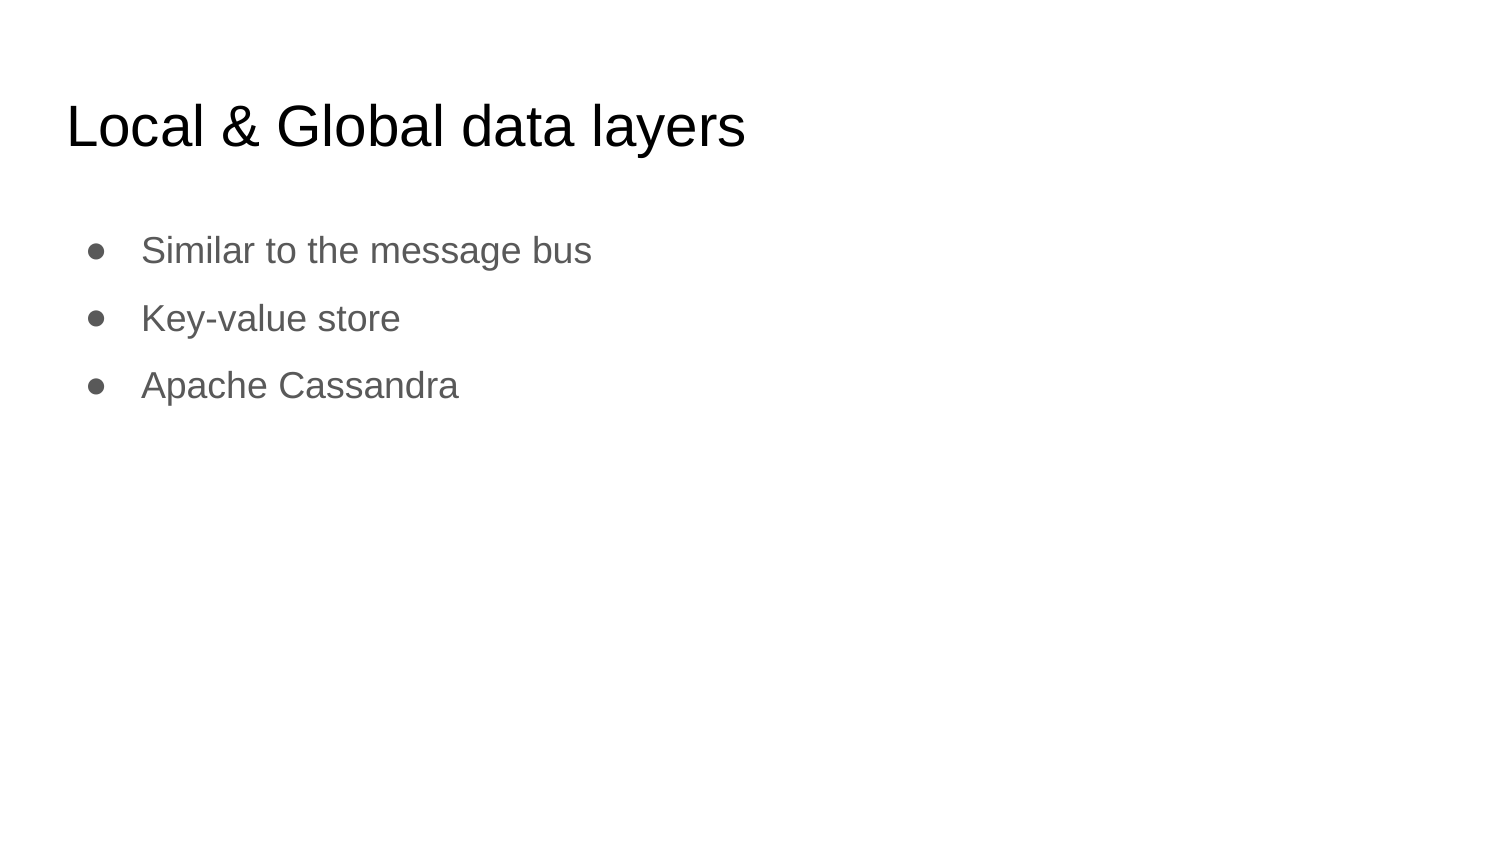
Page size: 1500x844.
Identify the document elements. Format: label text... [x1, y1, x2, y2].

title Local & Global data layers [51, 72, 1449, 167]
list Similar to the message bus Key-value store Apache Cassandra [51, 189, 1449, 750]
